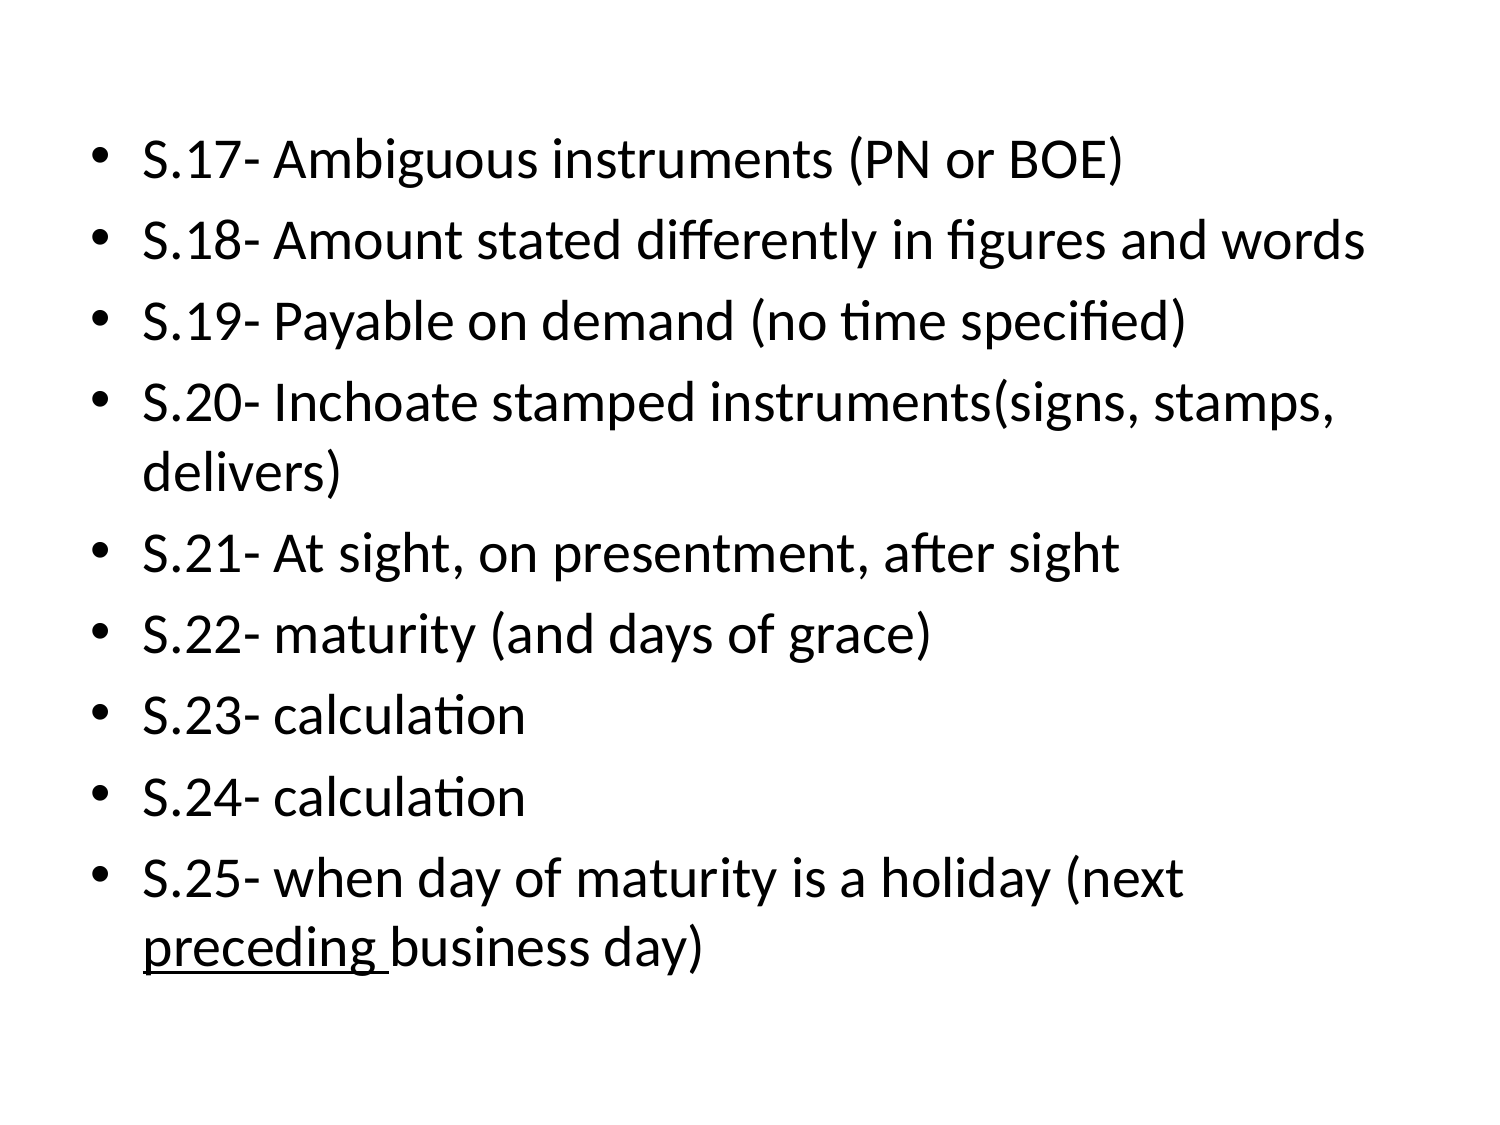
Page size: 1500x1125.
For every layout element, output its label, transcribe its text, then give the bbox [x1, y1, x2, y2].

list S.17- Ambiguous instruments (PN or BOE) S.18- Amount stated differently in figures and words S.19- Payable on demand (no time specified) S.20- Inchoate stamped instruments(signs, stamps, delivers) S.21- At sight, on presentment, after sight S.22- maturity (and days of grace) S.23- calculation S.24- calculation S.25- when day of maturity is a holiday (next preceding business day) [75, 112, 1425, 1005]
